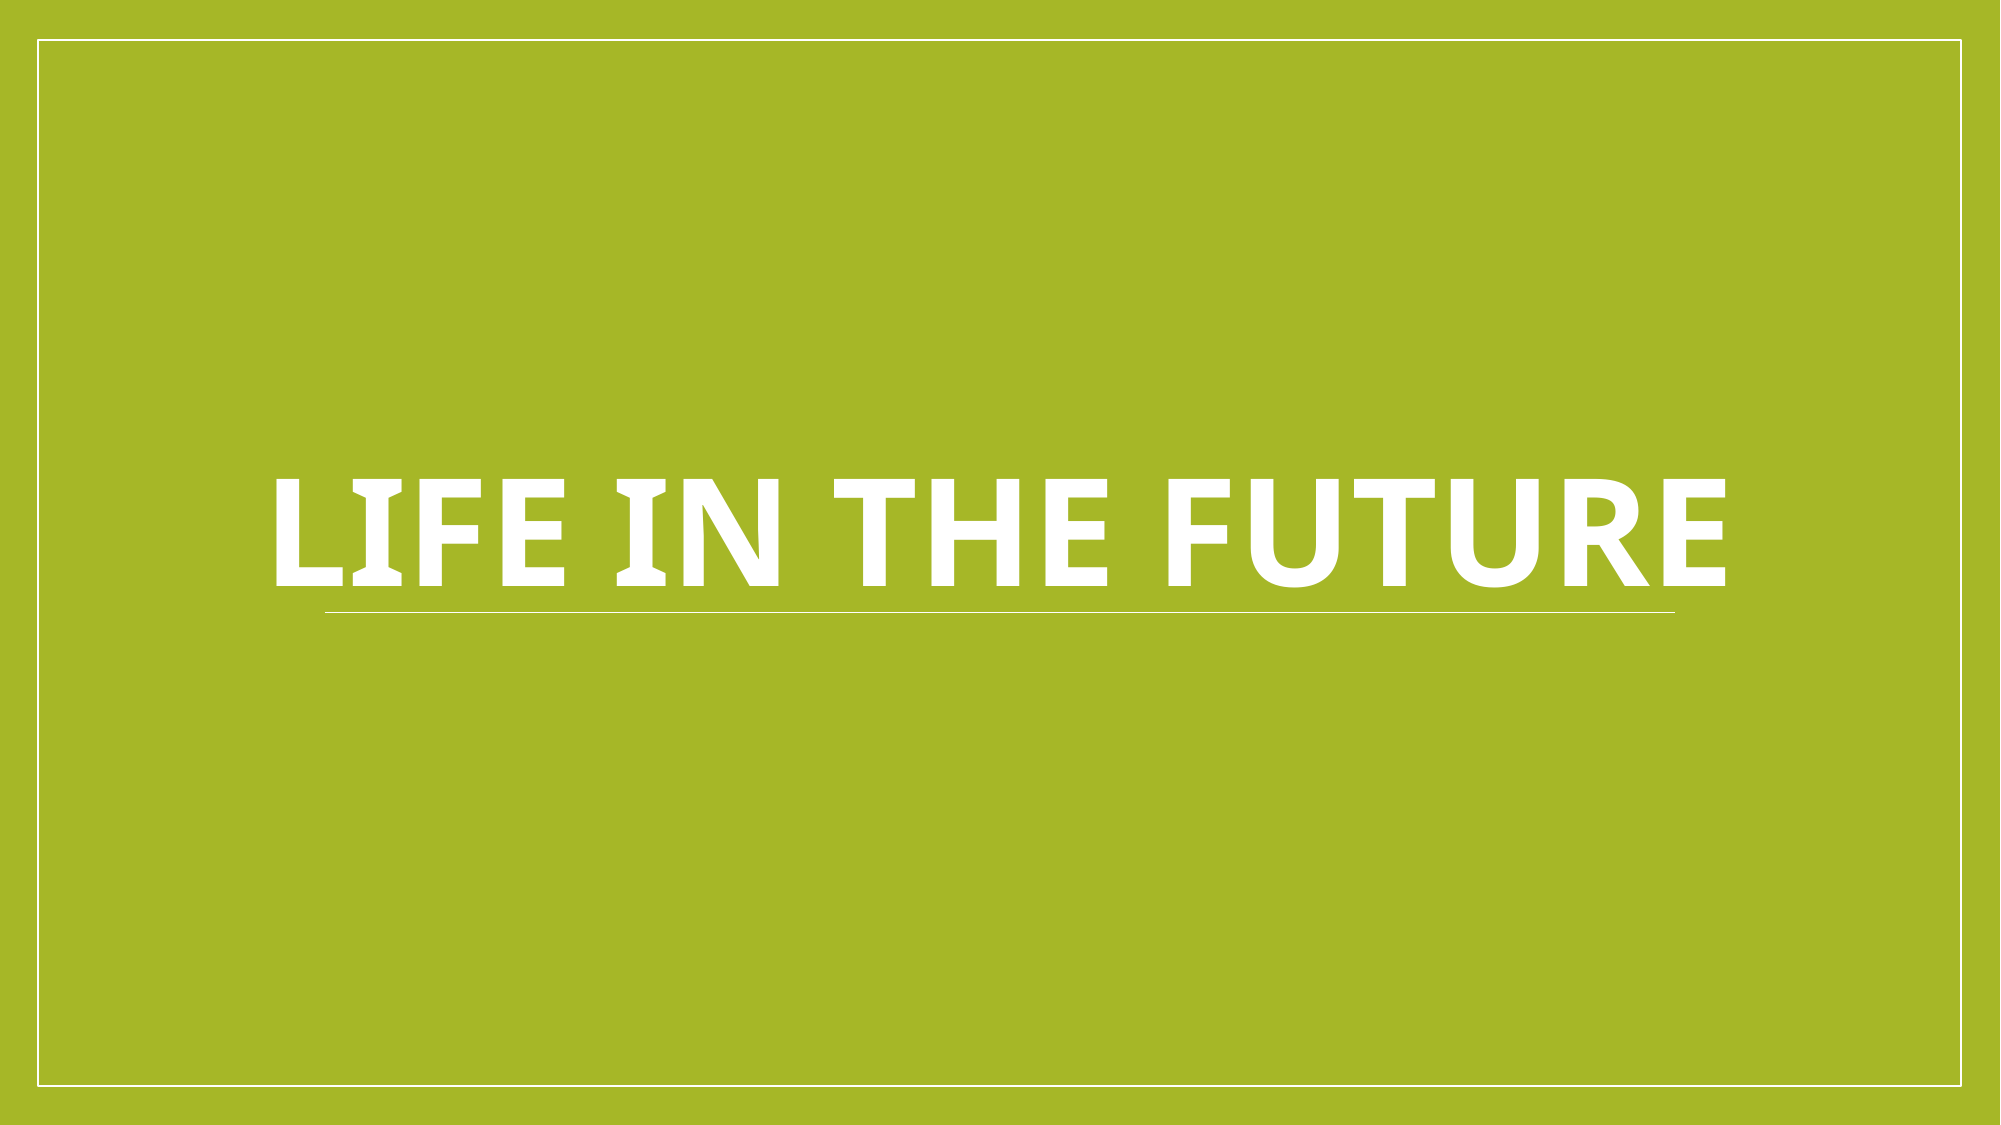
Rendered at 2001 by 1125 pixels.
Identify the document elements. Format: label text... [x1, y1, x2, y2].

title LIFE IN THE FUTURE [182, 144, 1818, 625]
